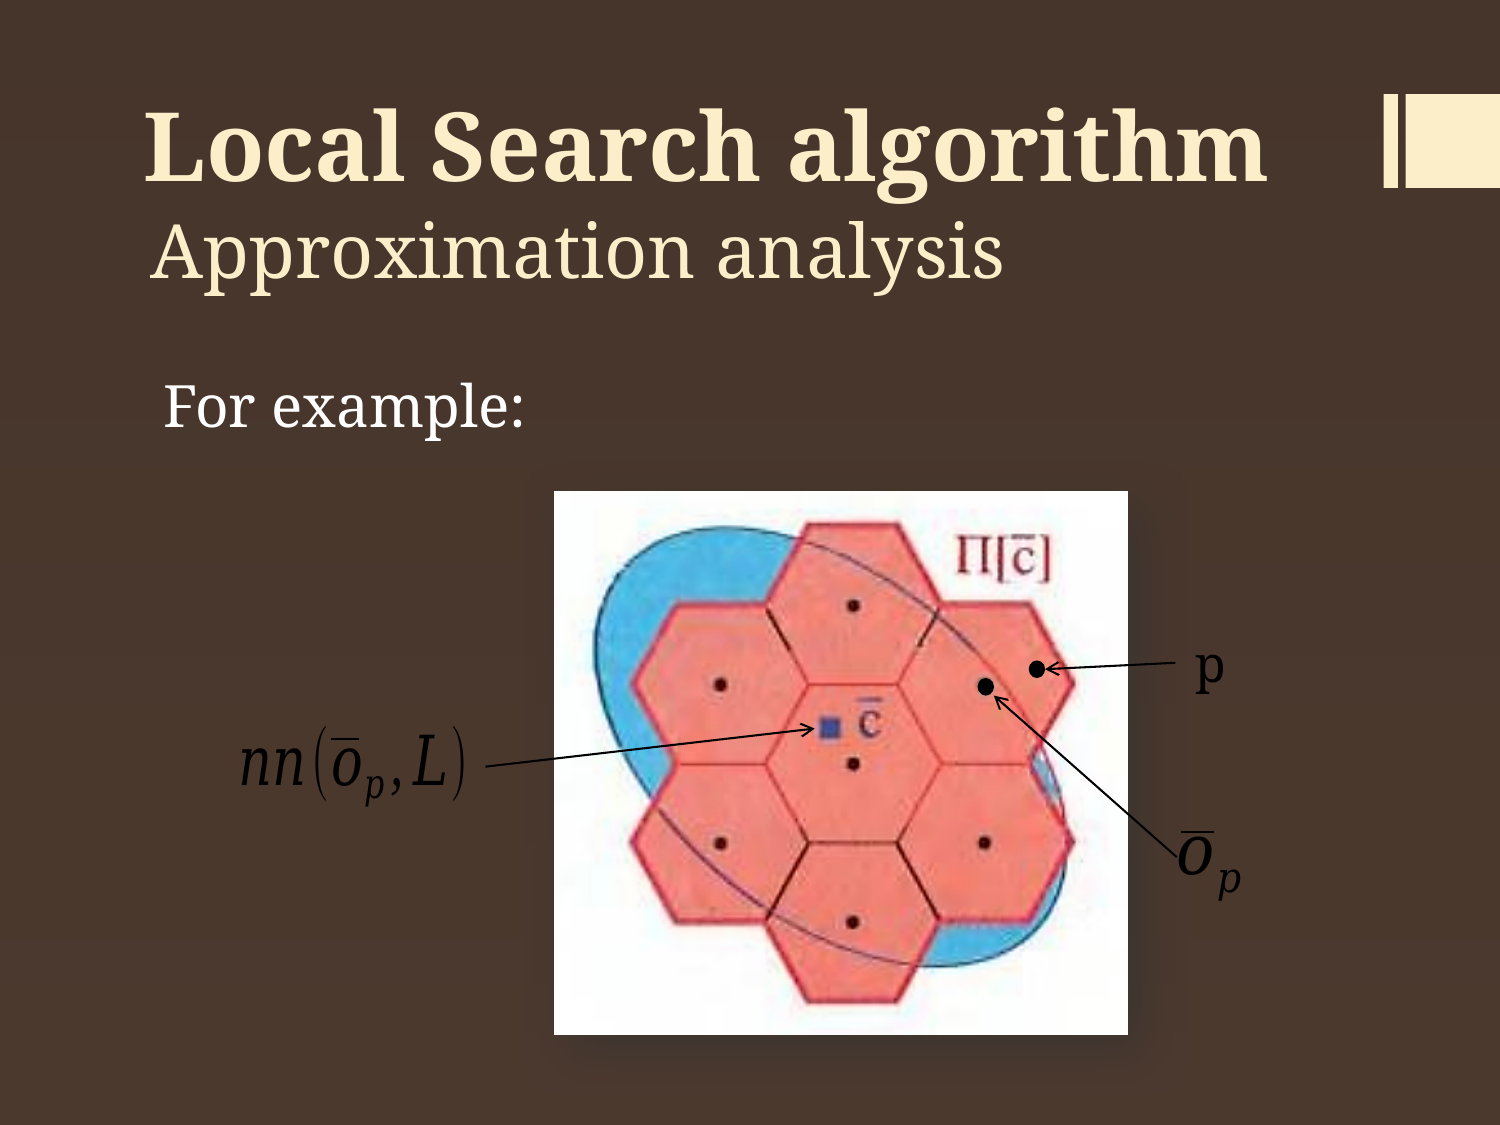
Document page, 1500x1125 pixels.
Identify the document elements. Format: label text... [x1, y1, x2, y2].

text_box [237, 491, 1244, 1036]
text_box Approximation analysis [135, 196, 1459, 303]
text_box For example: [148, 361, 998, 468]
text_box Local Search algorithm [128, 54, 1353, 208]
